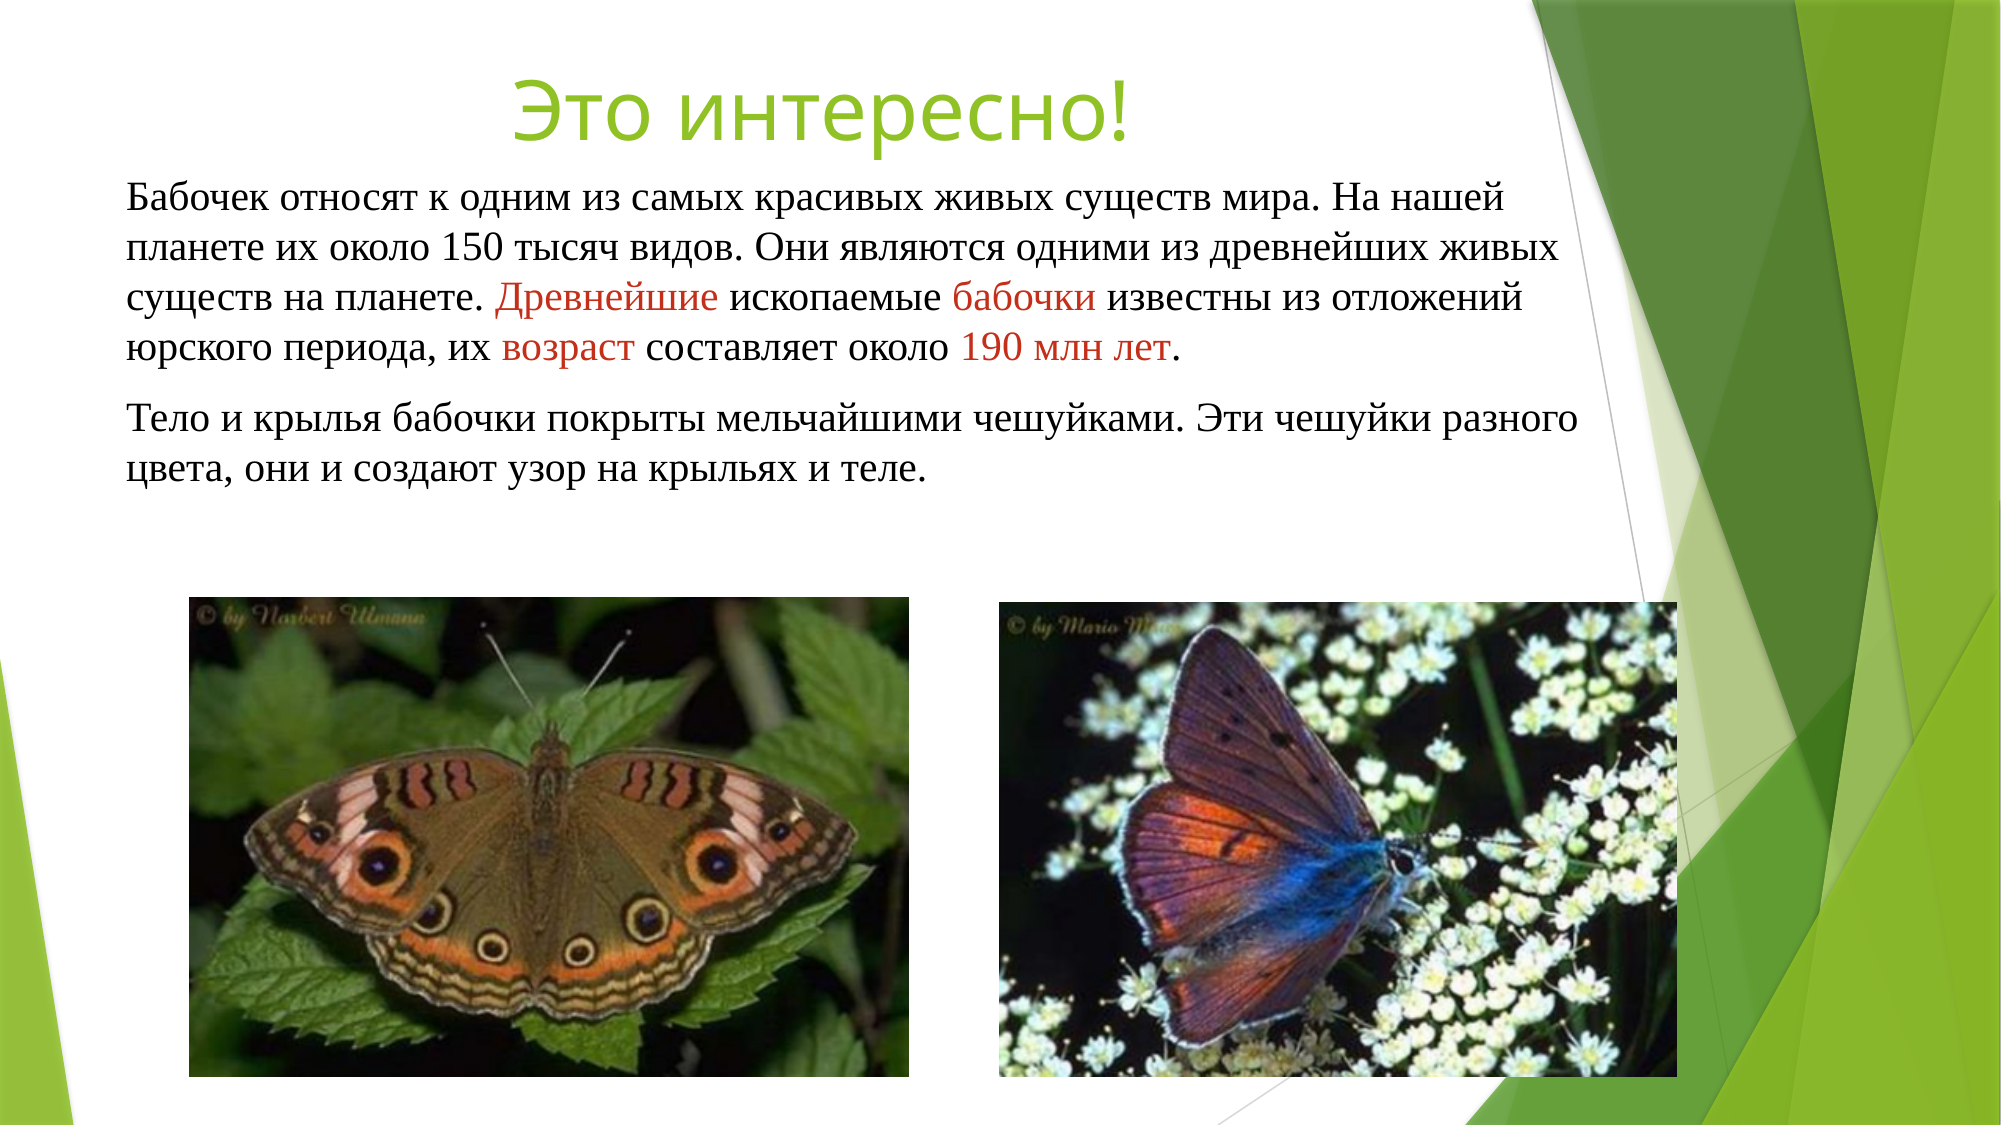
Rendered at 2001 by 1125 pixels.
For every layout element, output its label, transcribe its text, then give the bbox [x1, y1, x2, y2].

picture [188, 597, 910, 1078]
list Бабочек относят к одним из самых красивых живых существ мира. На нашей планете их около 150 тысяч видов. Они являются одними из древнейших живых существ на планете. Древнейшие ископаемые бабочки известны из отложений юрского периода, их возраст составляет около 190 млн лет. Тело и крылья бабочки покрыты мельчайшими чешуйками. Эти чешуйки разного цвета, они и создают узор на крыльях и теле. [111, 161, 1606, 580]
picture [999, 601, 1678, 1078]
title Это интересно! [137, 49, 1507, 161]
